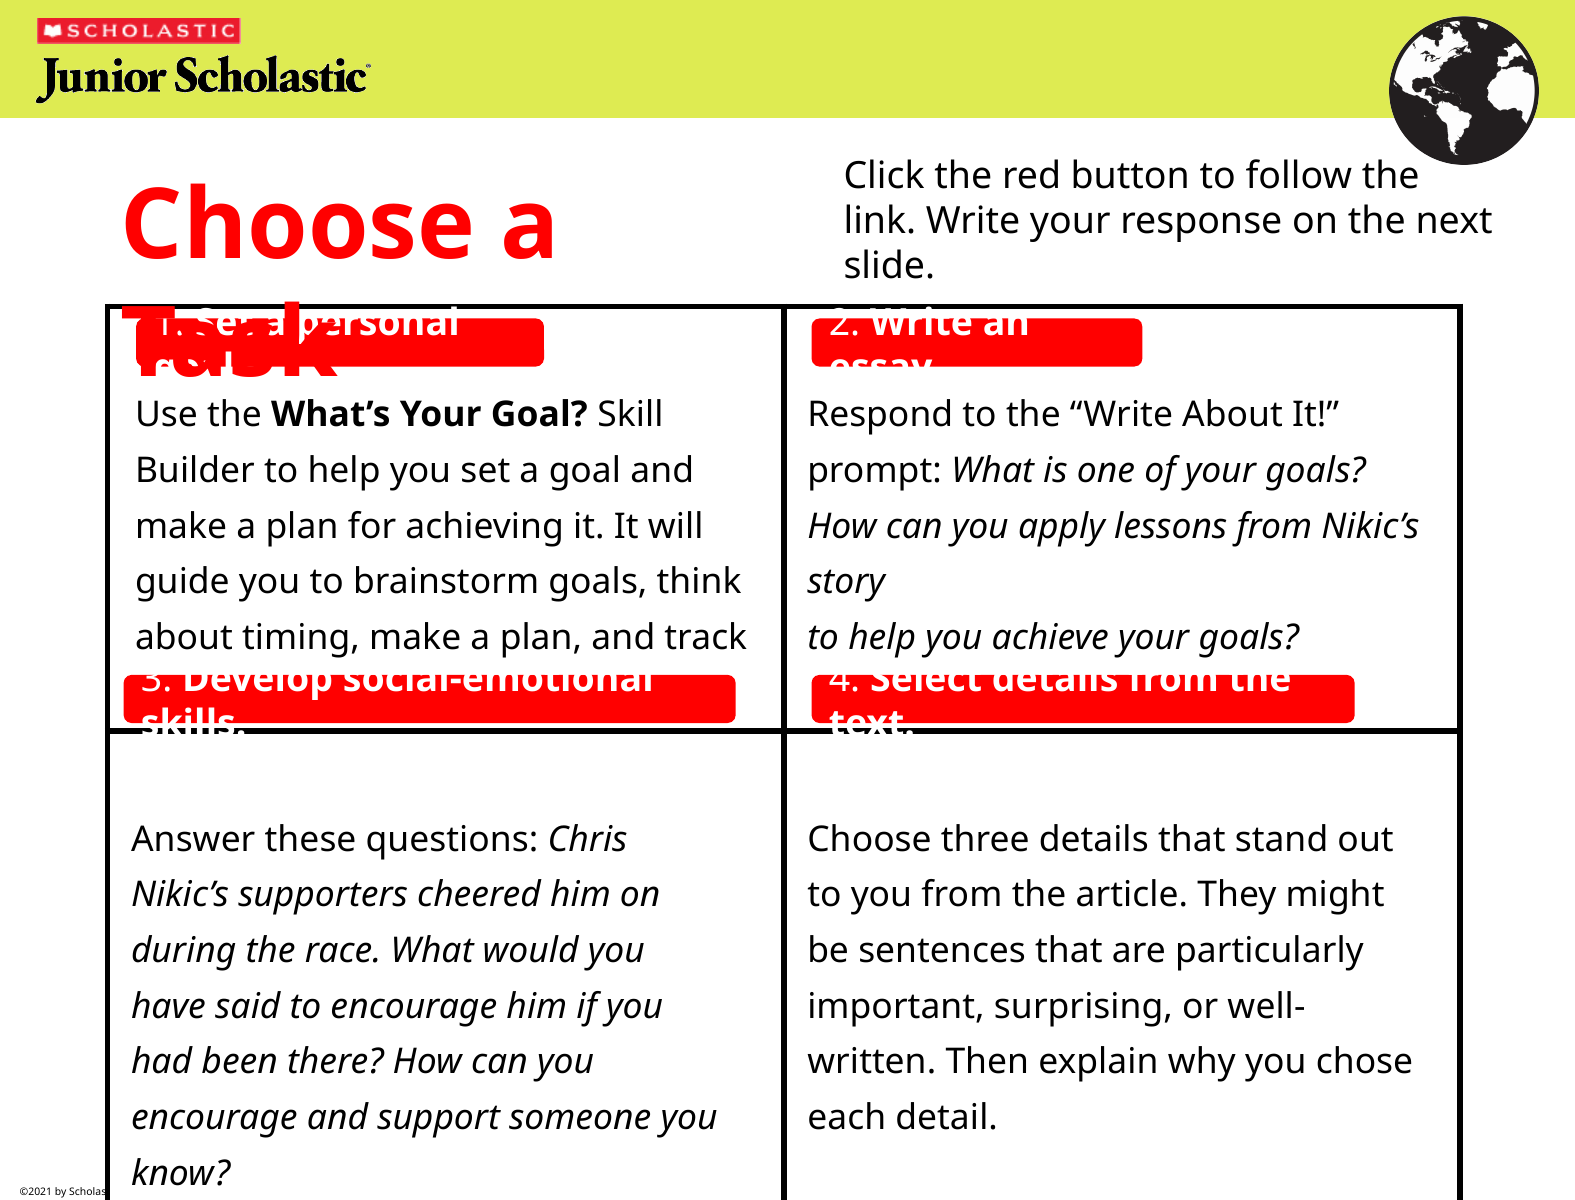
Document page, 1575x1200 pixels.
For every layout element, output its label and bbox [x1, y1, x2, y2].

text_box [807, 306, 1431, 384]
picture [8, 18, 402, 118]
text_box [116, 659, 740, 737]
picture [1389, 16, 1539, 165]
text_box [807, 659, 1431, 737]
text_box [129, 306, 752, 384]
